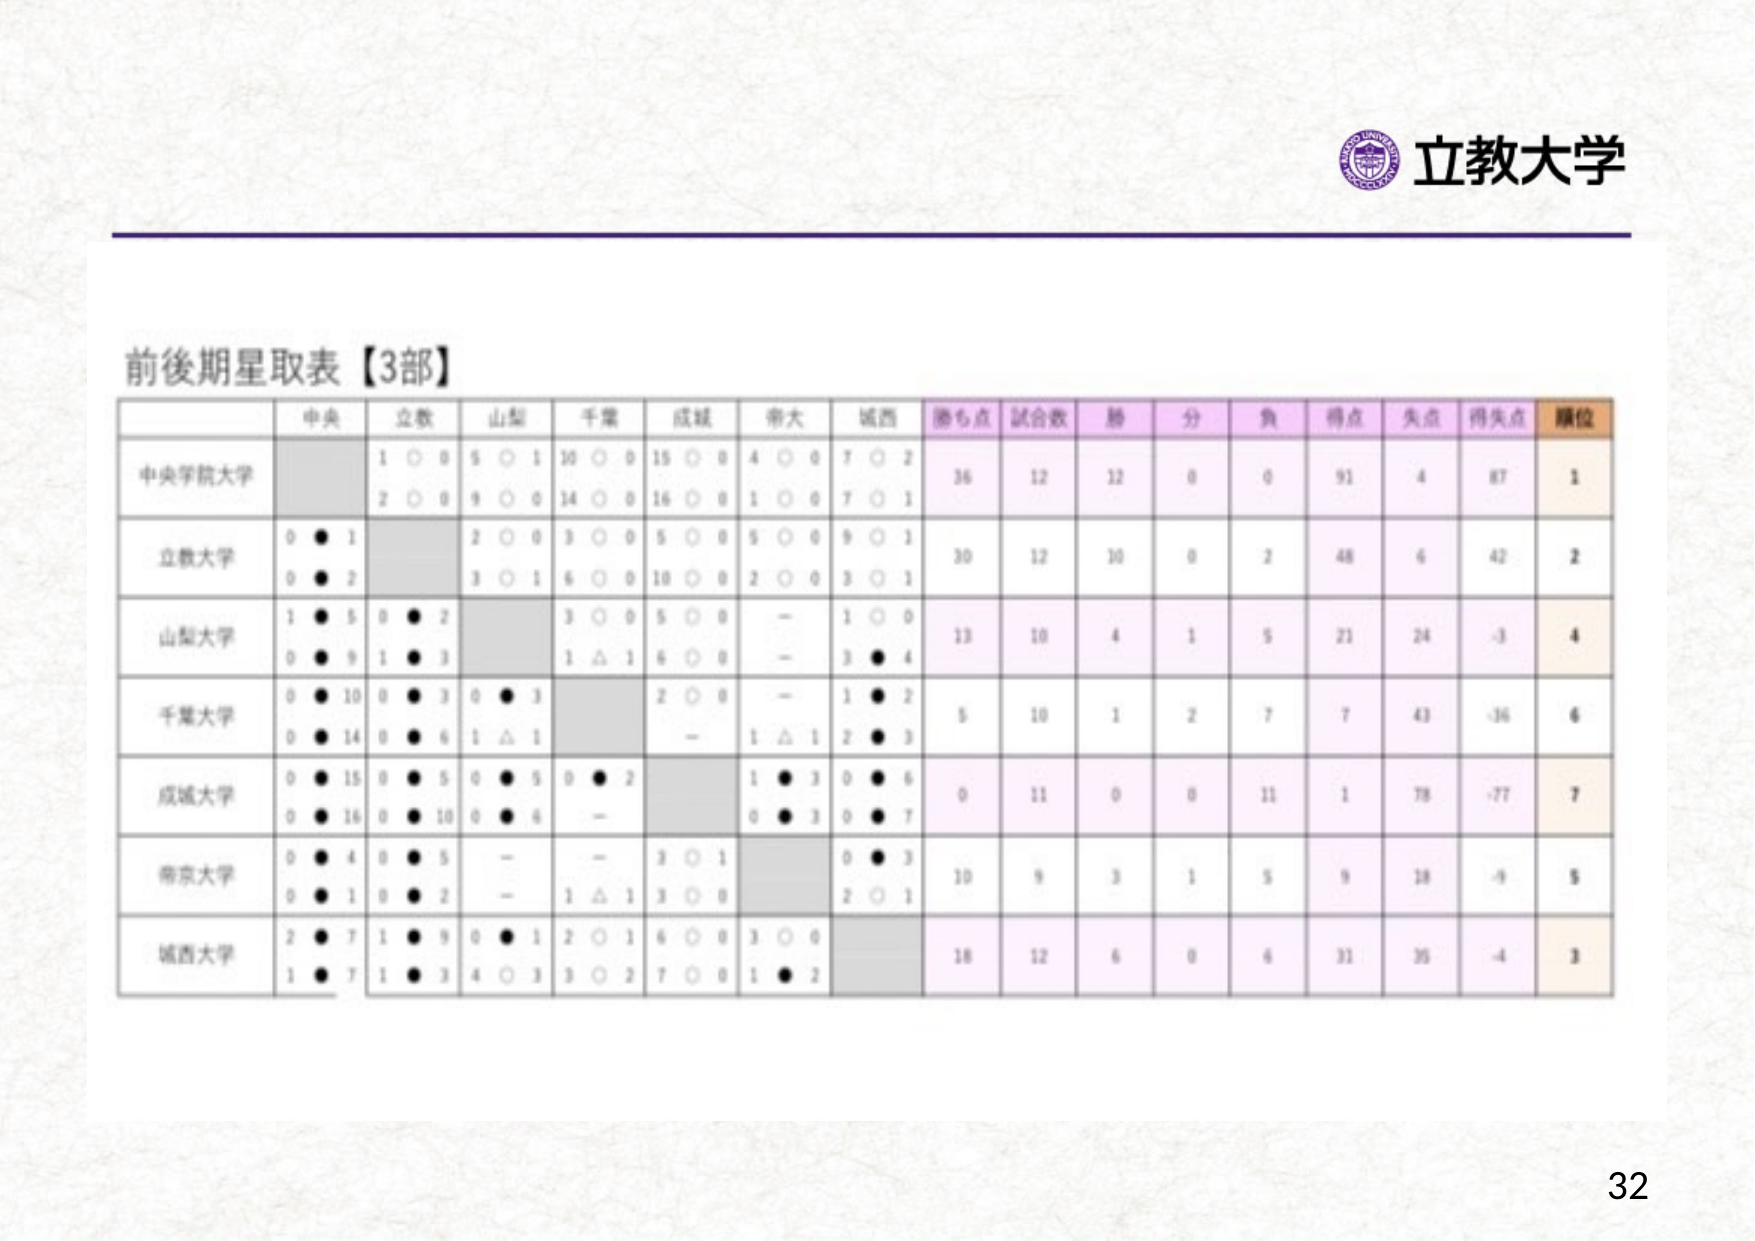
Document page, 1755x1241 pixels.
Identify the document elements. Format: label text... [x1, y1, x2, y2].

slide_number 32 [1257, 1149, 1667, 1216]
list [87, 241, 1667, 1121]
picture [0, 0, 1755, 1241]
